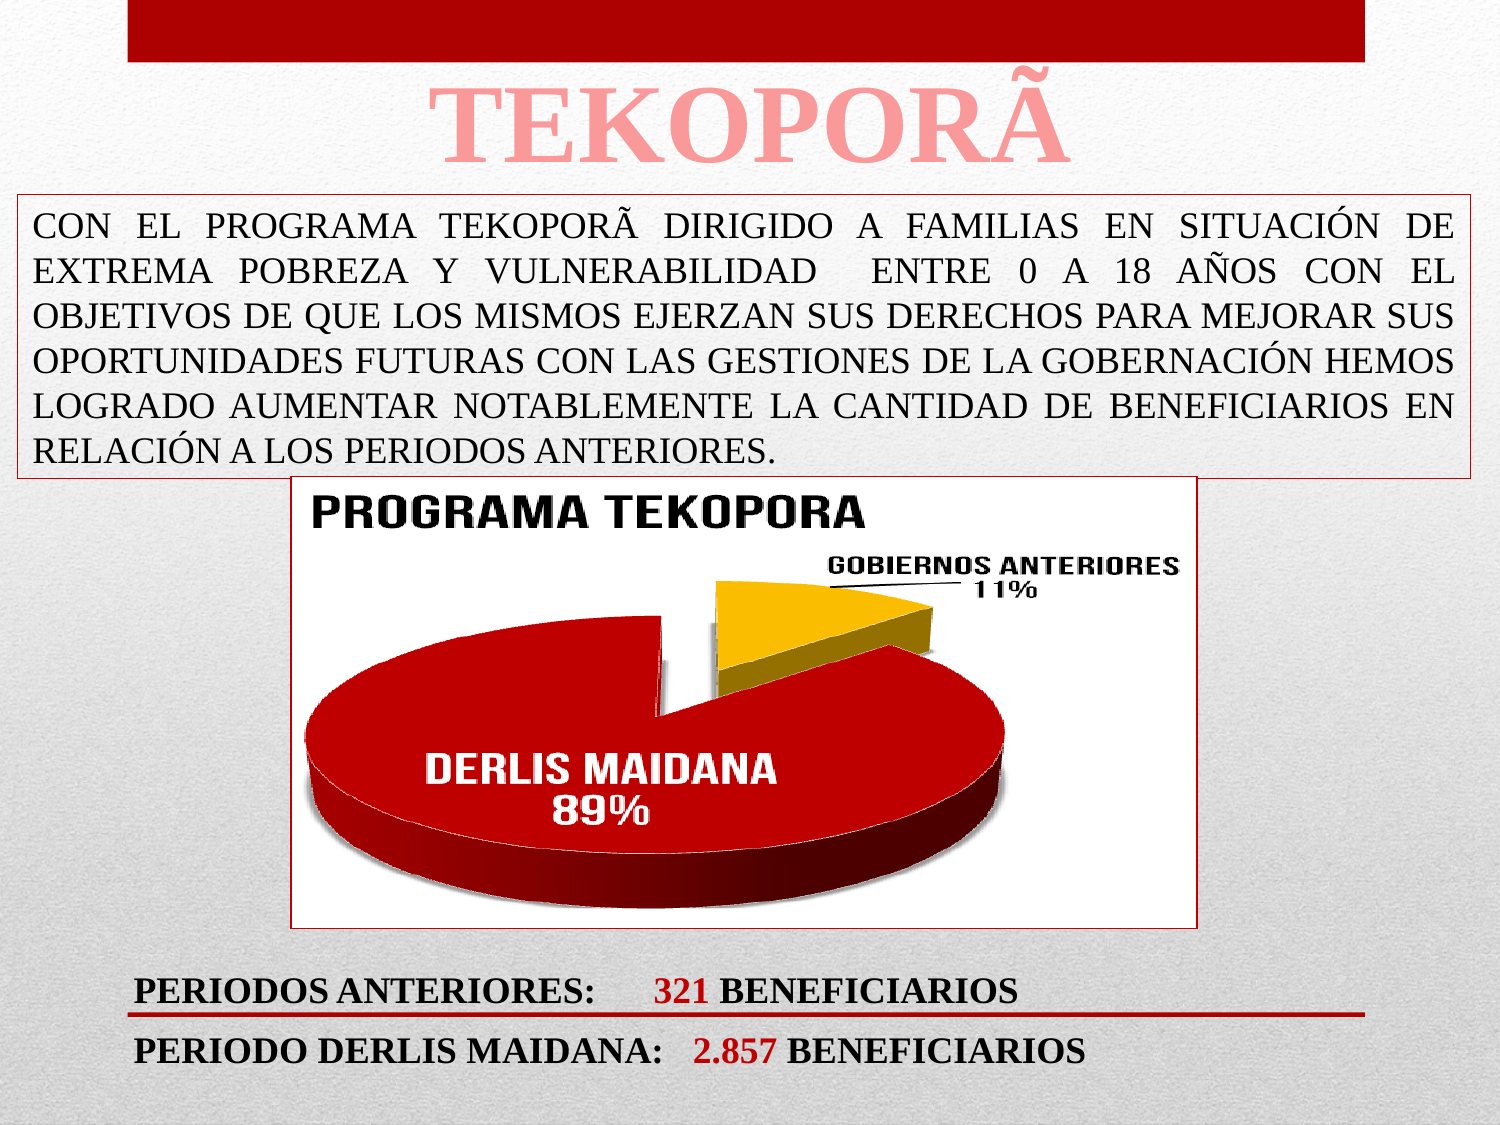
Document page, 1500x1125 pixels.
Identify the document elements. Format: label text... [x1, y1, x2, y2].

text_box PERIODOS ANTERIORES: 321 BENEFICIARIOS [118, 958, 1091, 1018]
picture [290, 476, 1198, 929]
text_box PERIODO DERLIS MAIDANA: 2.857 BENEFICIARIOS [118, 1019, 1244, 1079]
text_box TEKOPORÃ [412, 42, 1087, 193]
text_box CON EL PROGRAMA TEKOPORÃ DIRIGIDO A FAMILIAS EN SITUACIÓN DE EXTREMA POBREZA Y VULNERABILIDAD ENTRE 0 A 18 AÑOS CON EL OBJETIVOS DE QUE LOS MISMOS EJERZAN SUS DERECHOS PARA MEJORAR SUS OPORTUNIDADES FUTURAS CON LAS GESTIONES DE LA GOBERNACIÓN HEMOS LOGRADO AUMENTAR NOTABLEMENTE LA CANTIDAD DE BENEFICIARIOS EN RELACIÓN A LOS PERIODOS ANTERIORES. [17, 194, 1471, 479]
